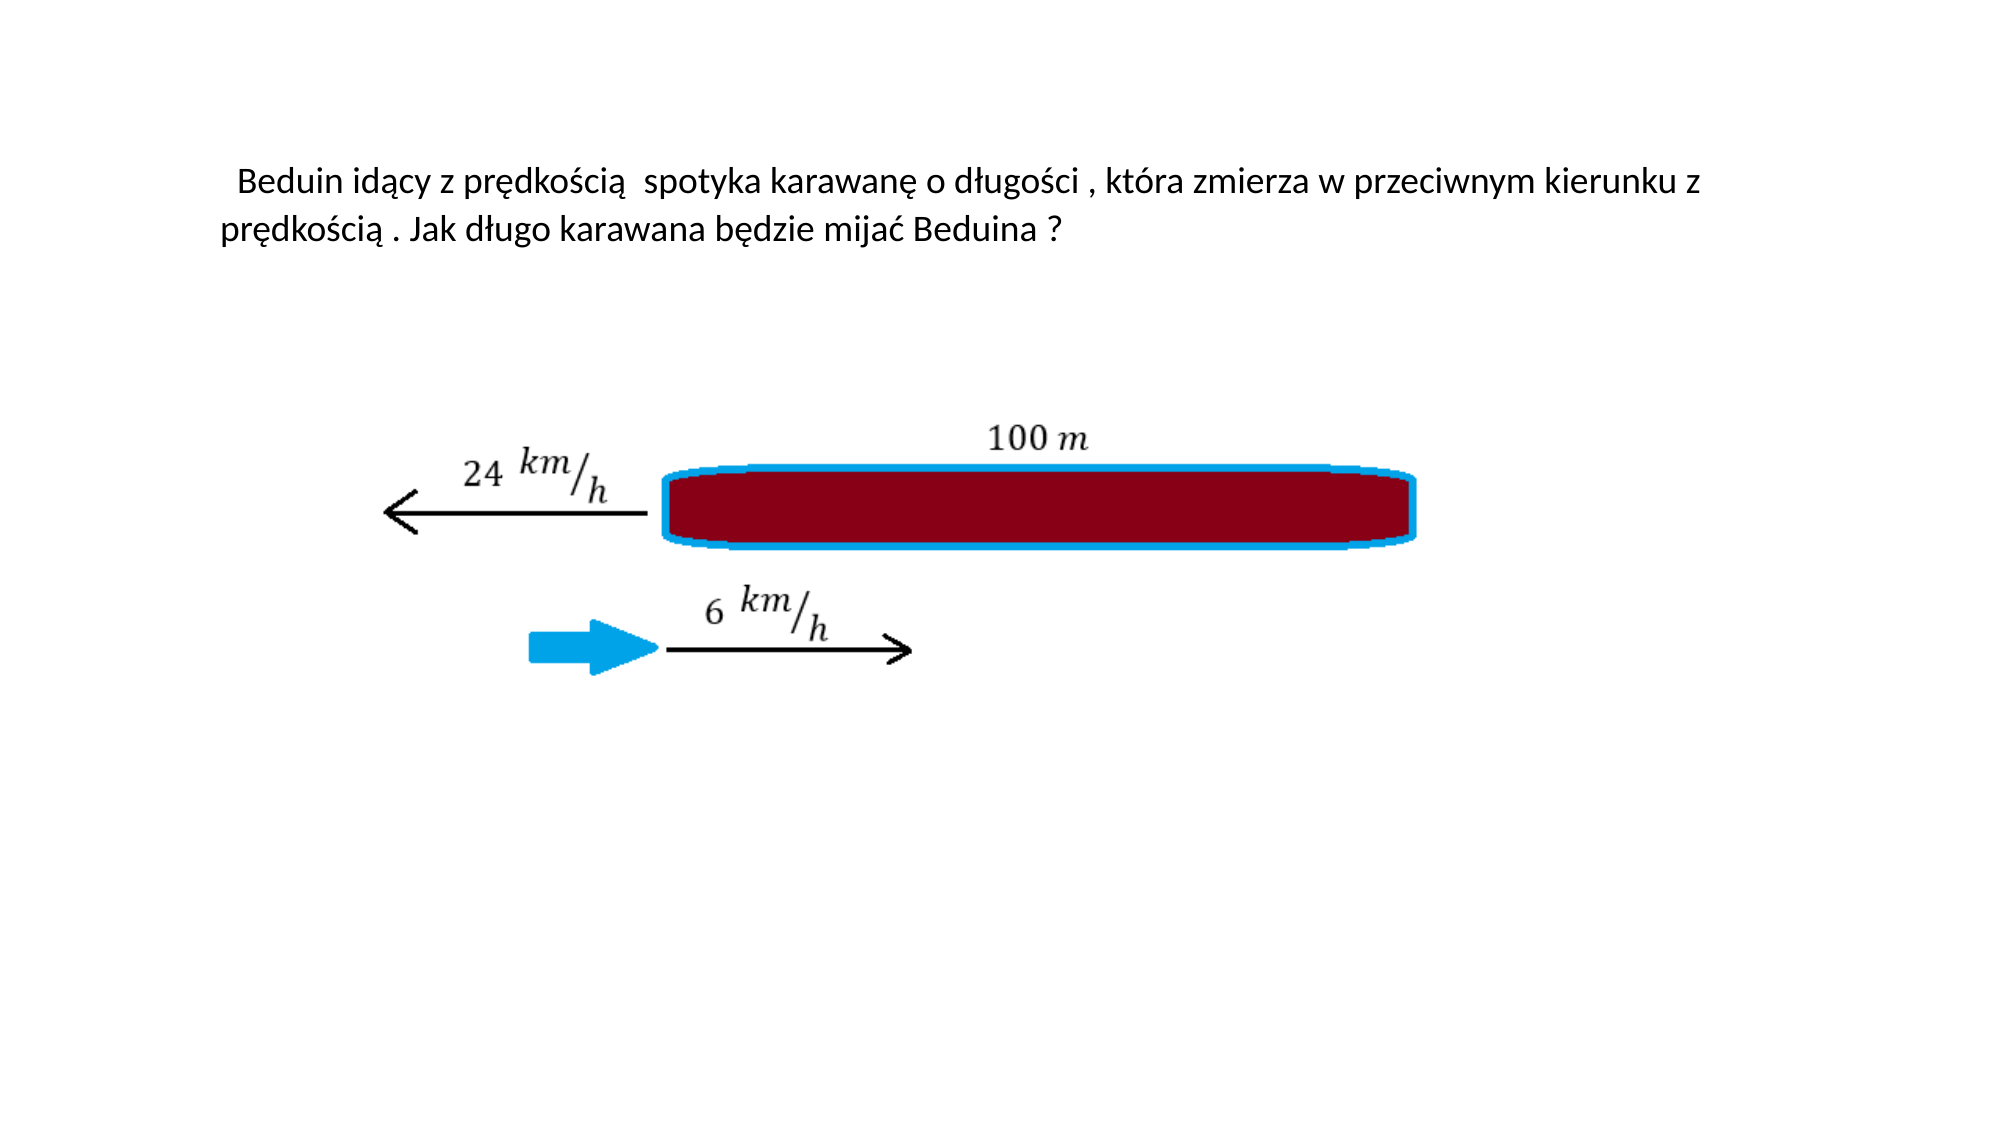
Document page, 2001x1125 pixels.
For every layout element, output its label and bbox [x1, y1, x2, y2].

picture [365, 400, 1470, 712]
